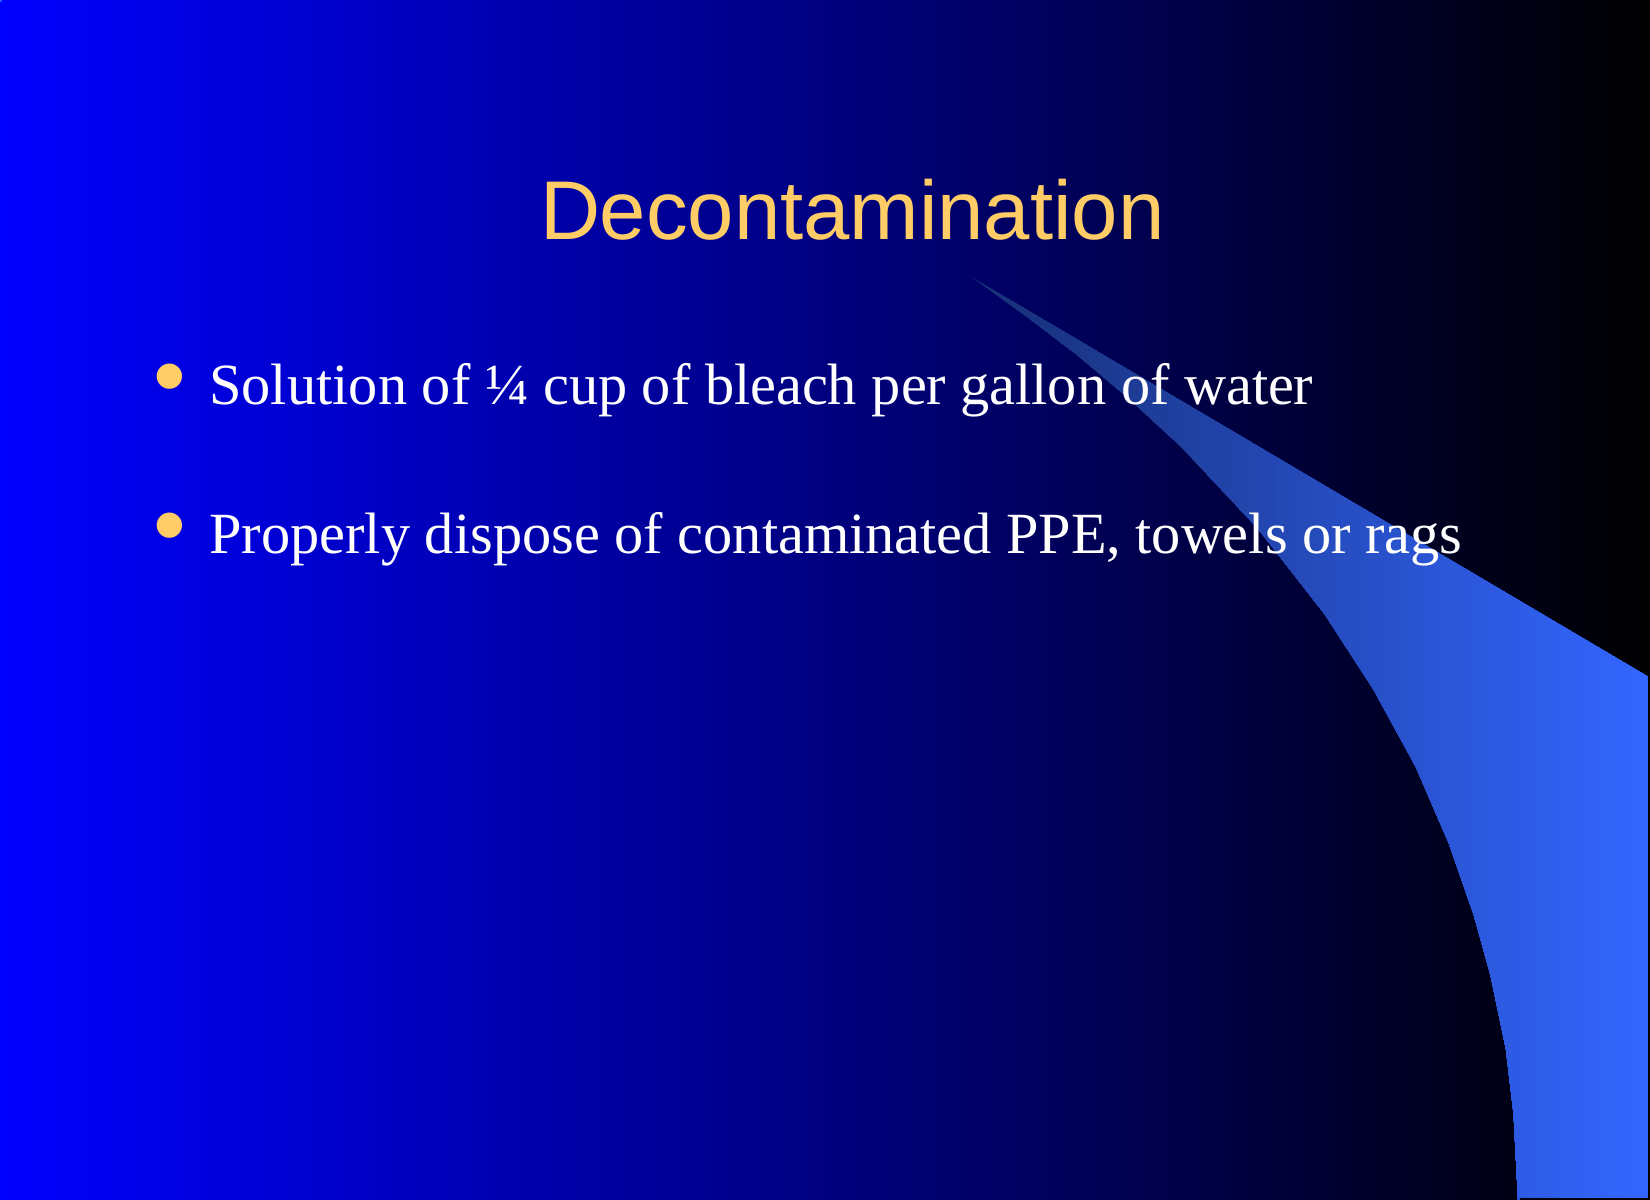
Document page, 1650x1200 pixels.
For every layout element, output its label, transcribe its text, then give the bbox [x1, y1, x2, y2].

list Solution of ¼ cup of bleach per gallon of water Properly dispose of contaminated PPE, towels or rags [123, 346, 1526, 1067]
title Decontamination [123, 106, 1582, 307]
